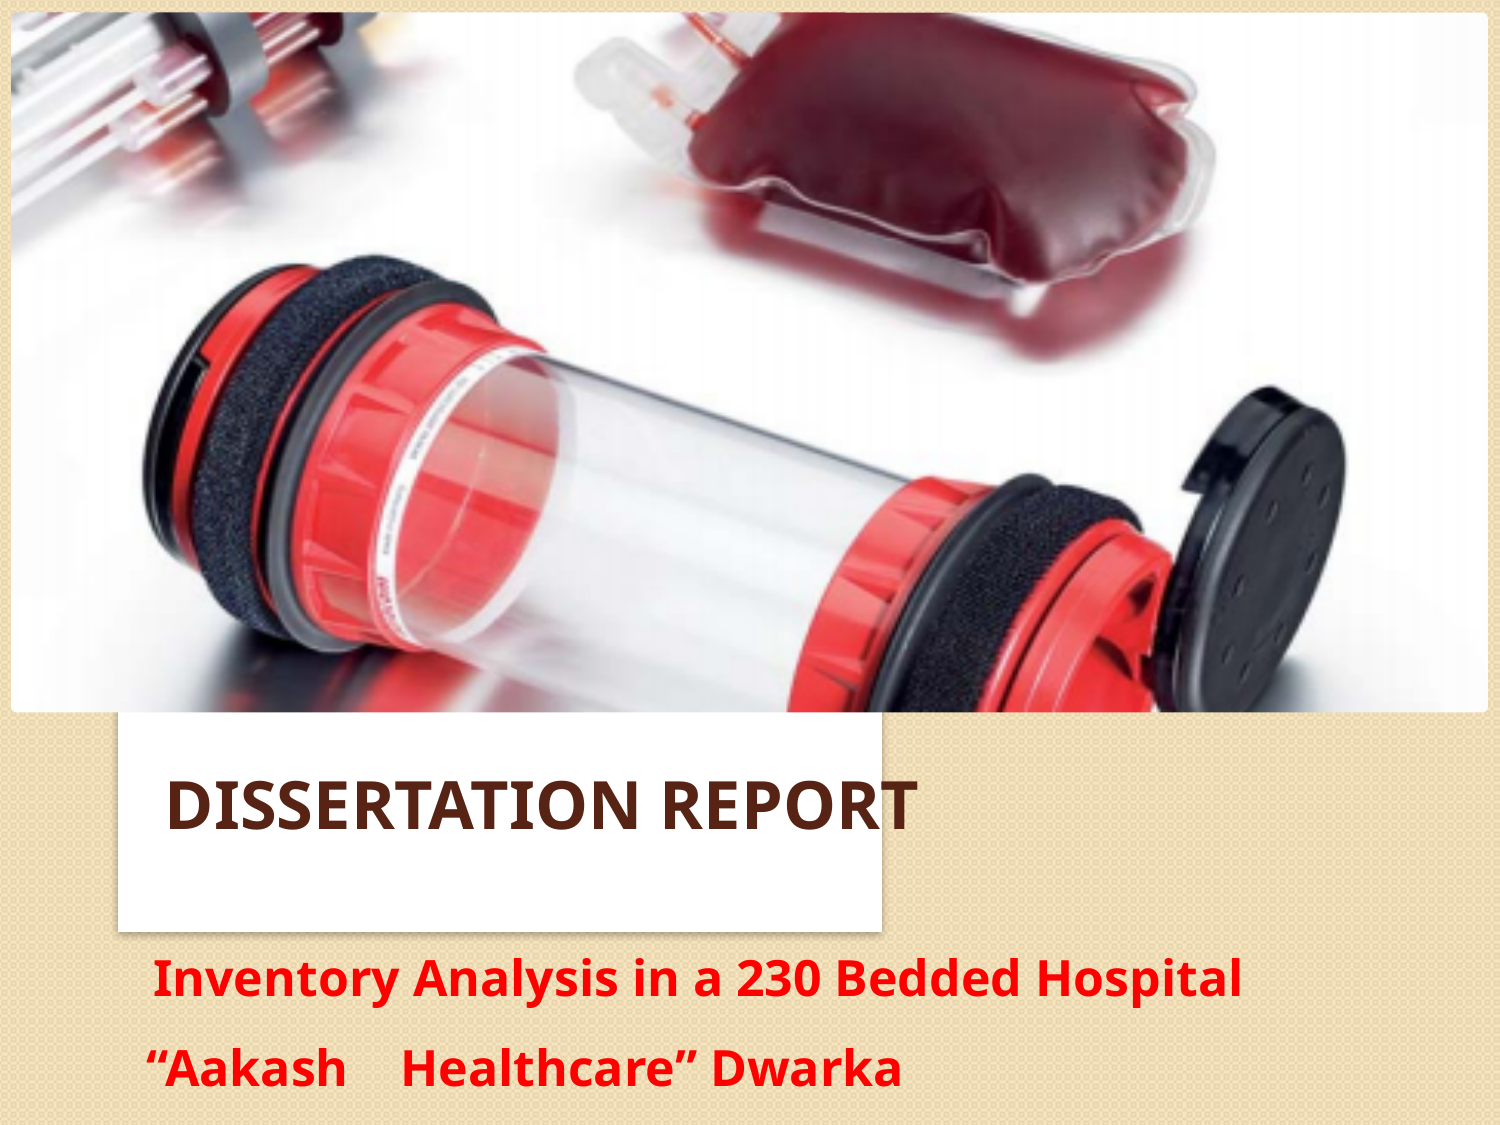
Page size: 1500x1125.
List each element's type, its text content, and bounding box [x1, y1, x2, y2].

picture [10, 12, 1489, 713]
list Inventory Analysis in a 230 Bedded Hospital “Aakash Healthcare” Dwarka [112, 950, 1413, 1063]
title DISSERTATION REPORT [150, 750, 1363, 850]
